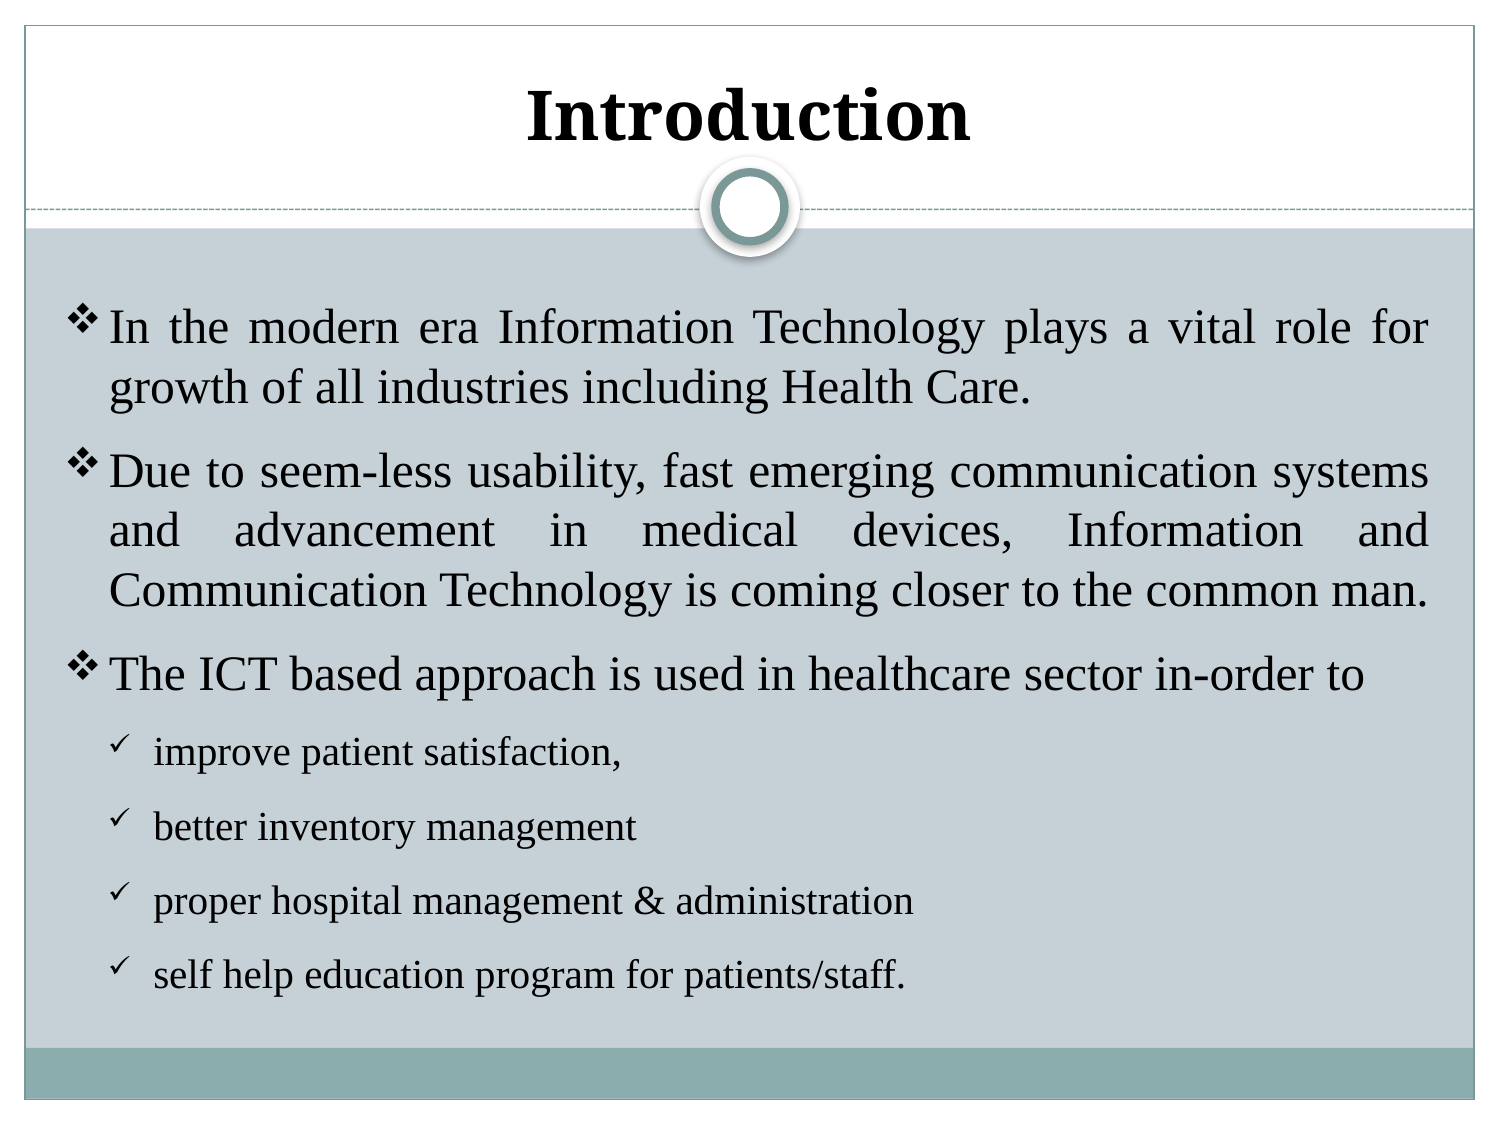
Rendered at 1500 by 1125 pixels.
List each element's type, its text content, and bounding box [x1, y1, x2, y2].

list In the modern era Information Technology plays a vital role for growth of all industries including Health Care. Due to seem-less usability, fast emerging communication systems and advancement in medical devices, Information and Communication Technology is coming closer to the common man. The ICT based approach is used in healthcare sector in-order to improve patient satisfaction, better inventory management proper hospital management & administration self help education program for patients/staff. [49, 287, 1445, 1013]
title Introduction [49, 37, 1450, 162]
